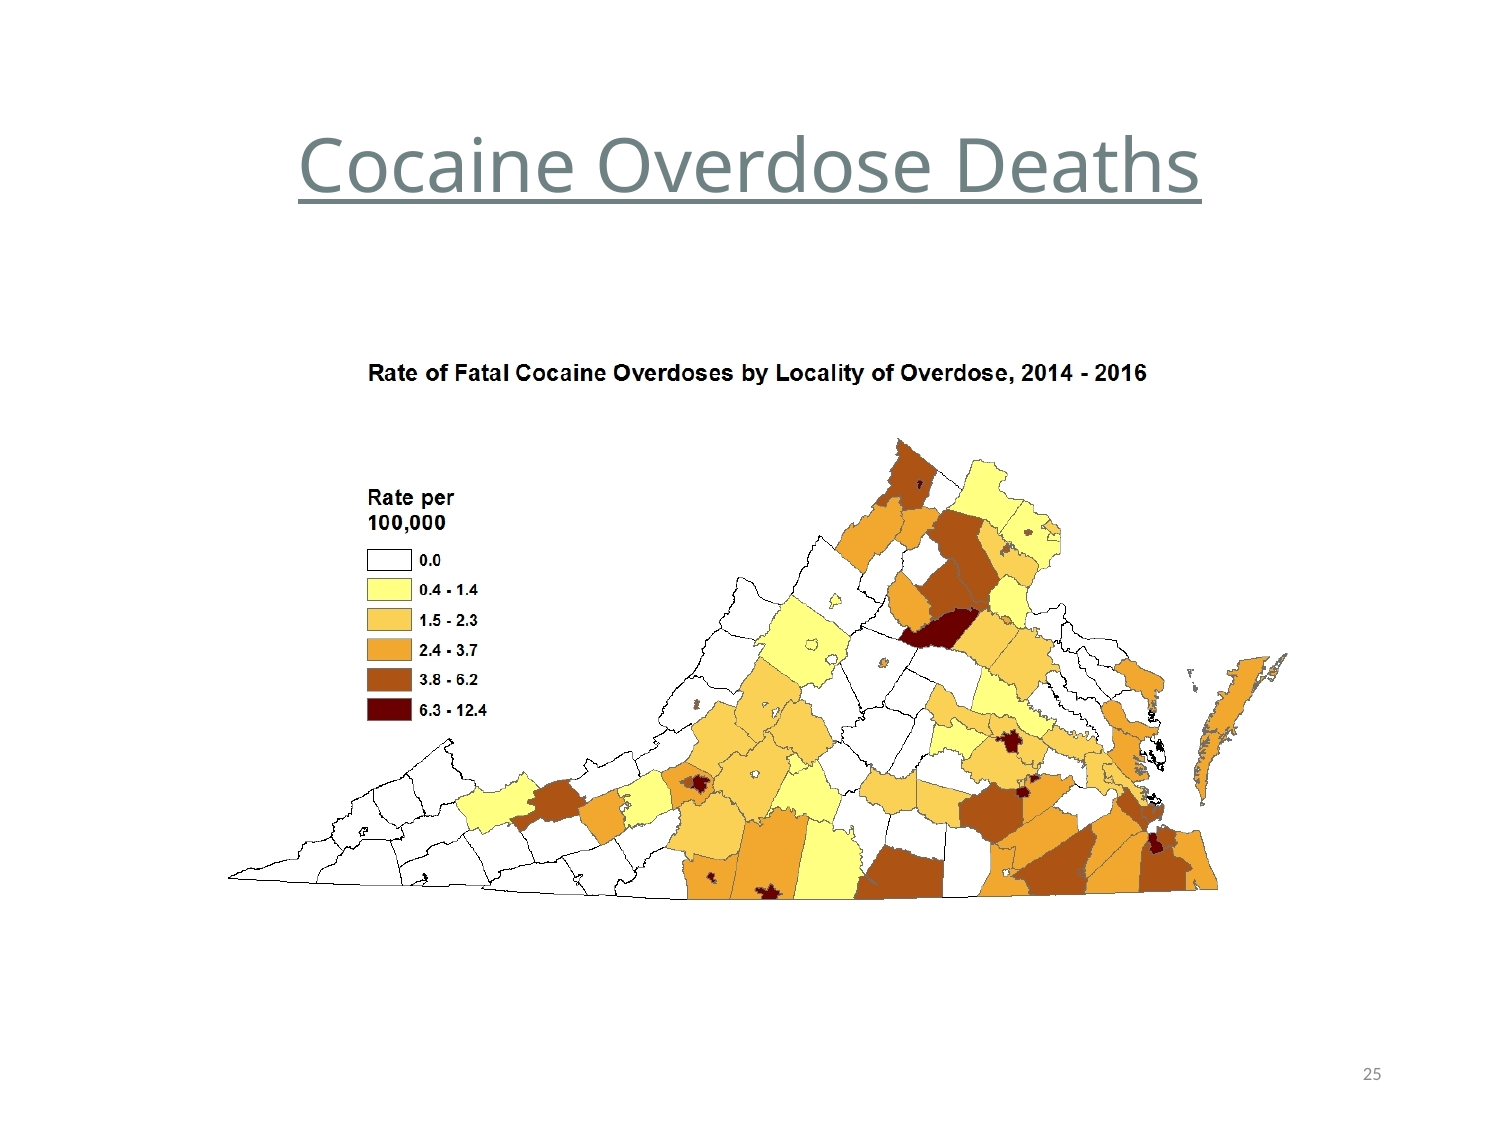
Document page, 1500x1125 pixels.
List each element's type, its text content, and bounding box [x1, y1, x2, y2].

slide_number 25 [1059, 1042, 1397, 1103]
picture [204, 348, 1296, 912]
title Cocaine Overdose Deaths [103, 59, 1397, 278]
